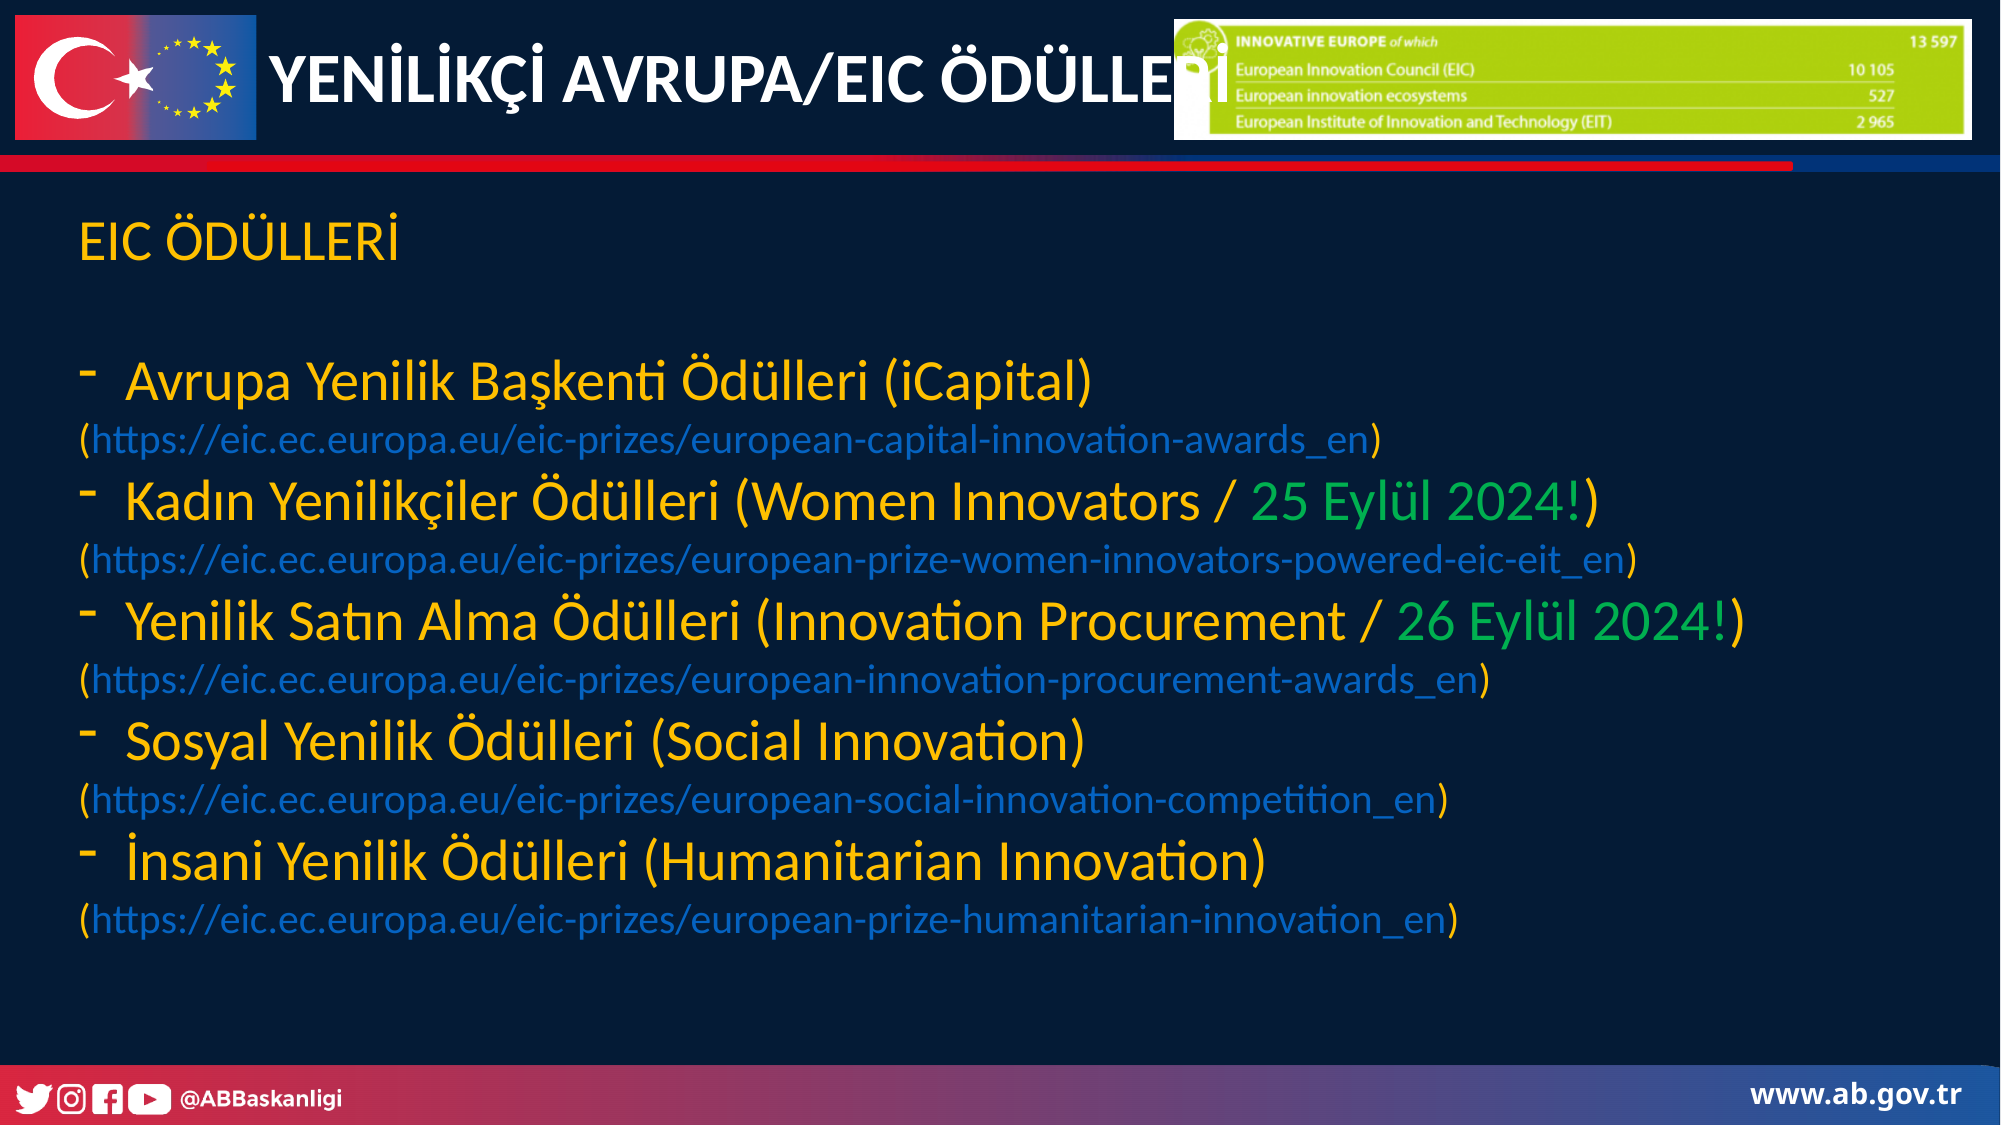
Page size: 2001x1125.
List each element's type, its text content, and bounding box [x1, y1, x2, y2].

text_box YENİLİKÇİ AVRUPA/EIC ÖDÜLLERİ [254, 43, 1600, 194]
picture [1173, 19, 1972, 140]
picture [15, 15, 257, 140]
text_box EIC ÖDÜLLERİ Avrupa Yenilik Başkenti Ödülleri (iCapital) (https://eic.ec.europa.eu/eic-prizes/european-capital-innovation-awards_en) Kadın Yenilikçiler Ödülleri (Women Innovators / 25 Eylül 2024!) (https://eic.ec.europa.eu/eic-prizes/european-prize-women-innovators-powered-eic-eit_en) Yenilik Satın Alma Ödülleri (Innovation Procurement / 26 Eylül 2024!) (https://eic.ec.europa.eu/eic-prizes/european-innovation-procurement-awards_en) Sosyal Yenilik Ödülleri (Social Innovation) (https://eic.ec.europa.eu/eic-prizes/european-social-innovation-competition_en) İnsani Yenilik Ödülleri (Humanitarian Innovation) (https://eic.ec.europa.eu/eic-prizes/european-prize-humanitarian-innovation_en) [63, 194, 1822, 950]
picture [1600, 155, 2000, 172]
picture [0, 155, 254, 172]
picture [0, 1051, 2000, 1125]
